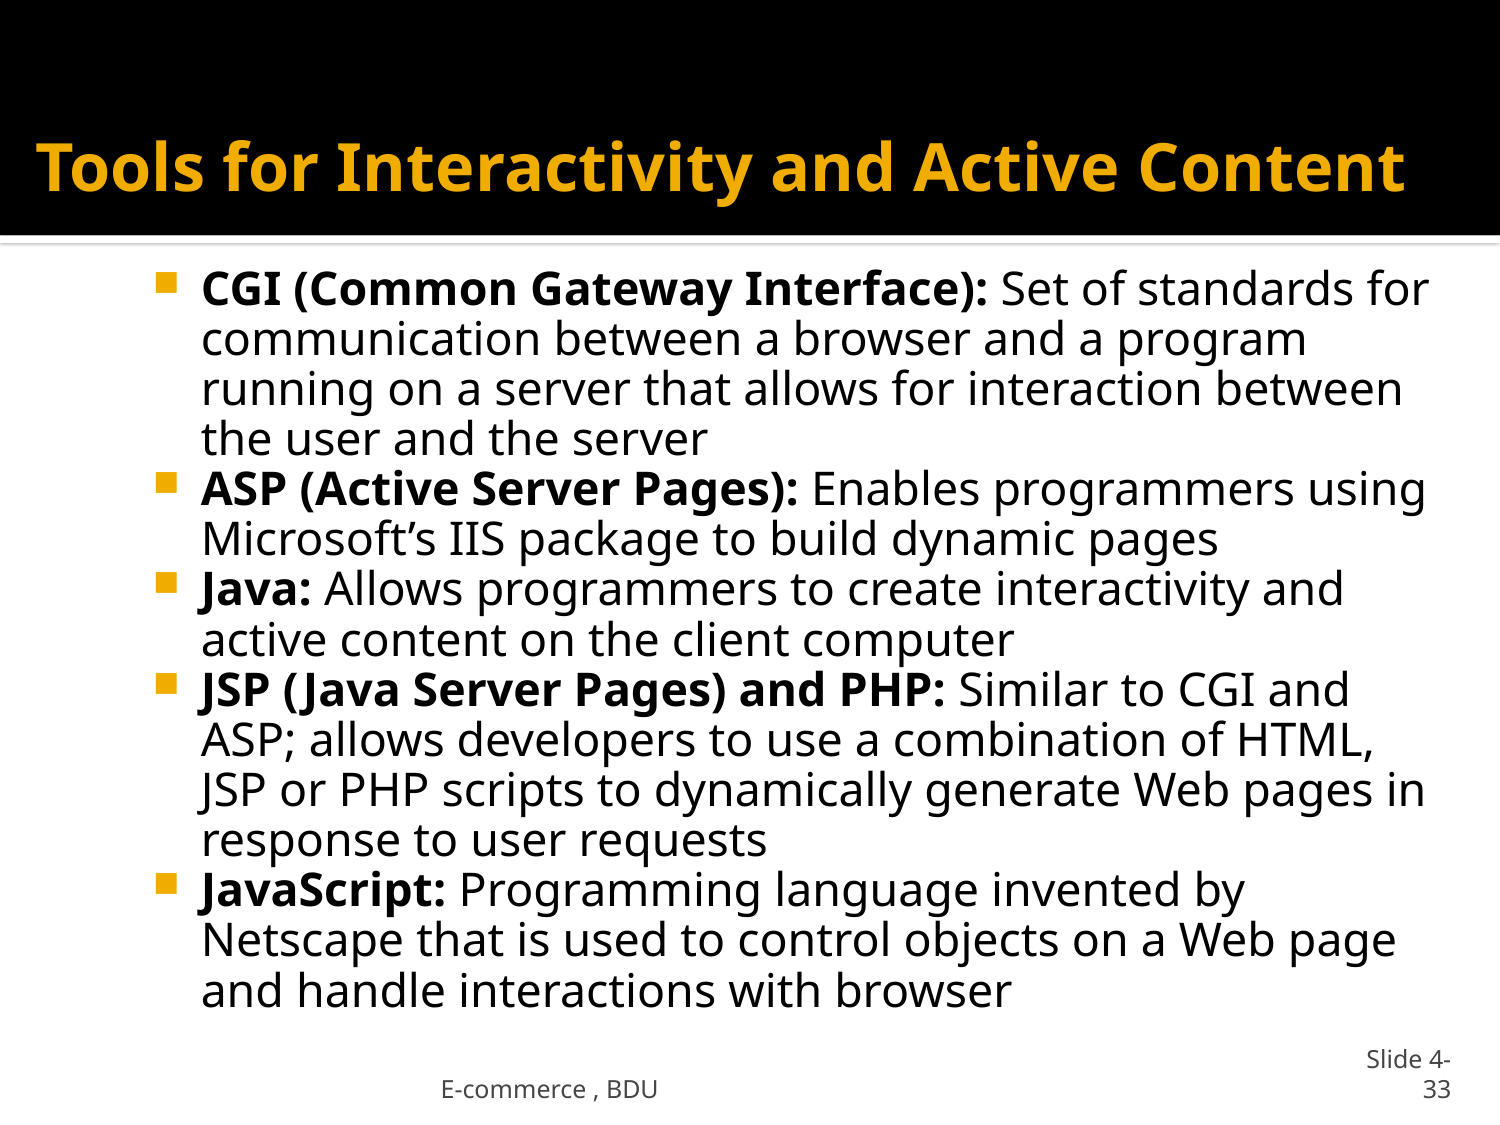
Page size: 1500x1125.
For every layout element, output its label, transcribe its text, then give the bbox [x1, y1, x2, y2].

list CGI (Common Gateway Interface): Set of standards for communication between a browser and a program running on a server that allows for interaction between the user and the server ASP (Active Server Pages): Enables programmers using Microsoft’s IIS package to build dynamic pages Java: Allows programmers to create interactivity and active content on the client computer JSP (Java Server Pages) and PHP: Similar to CGI and ASP; allows developers to use a combination of HTML, JSP or PHP scripts to dynamically generate Web pages in response to user requests JavaScript: Programming language invented by Netscape that is used to control objects on a Web page and handle interactions with browser [125, 249, 1463, 1025]
footer E-commerce , BDU [433, 1062, 1337, 1108]
title Tools for Interactivity and Active Content [20, 117, 1450, 213]
slide_number Slide 4-33 [1345, 1062, 1467, 1108]
